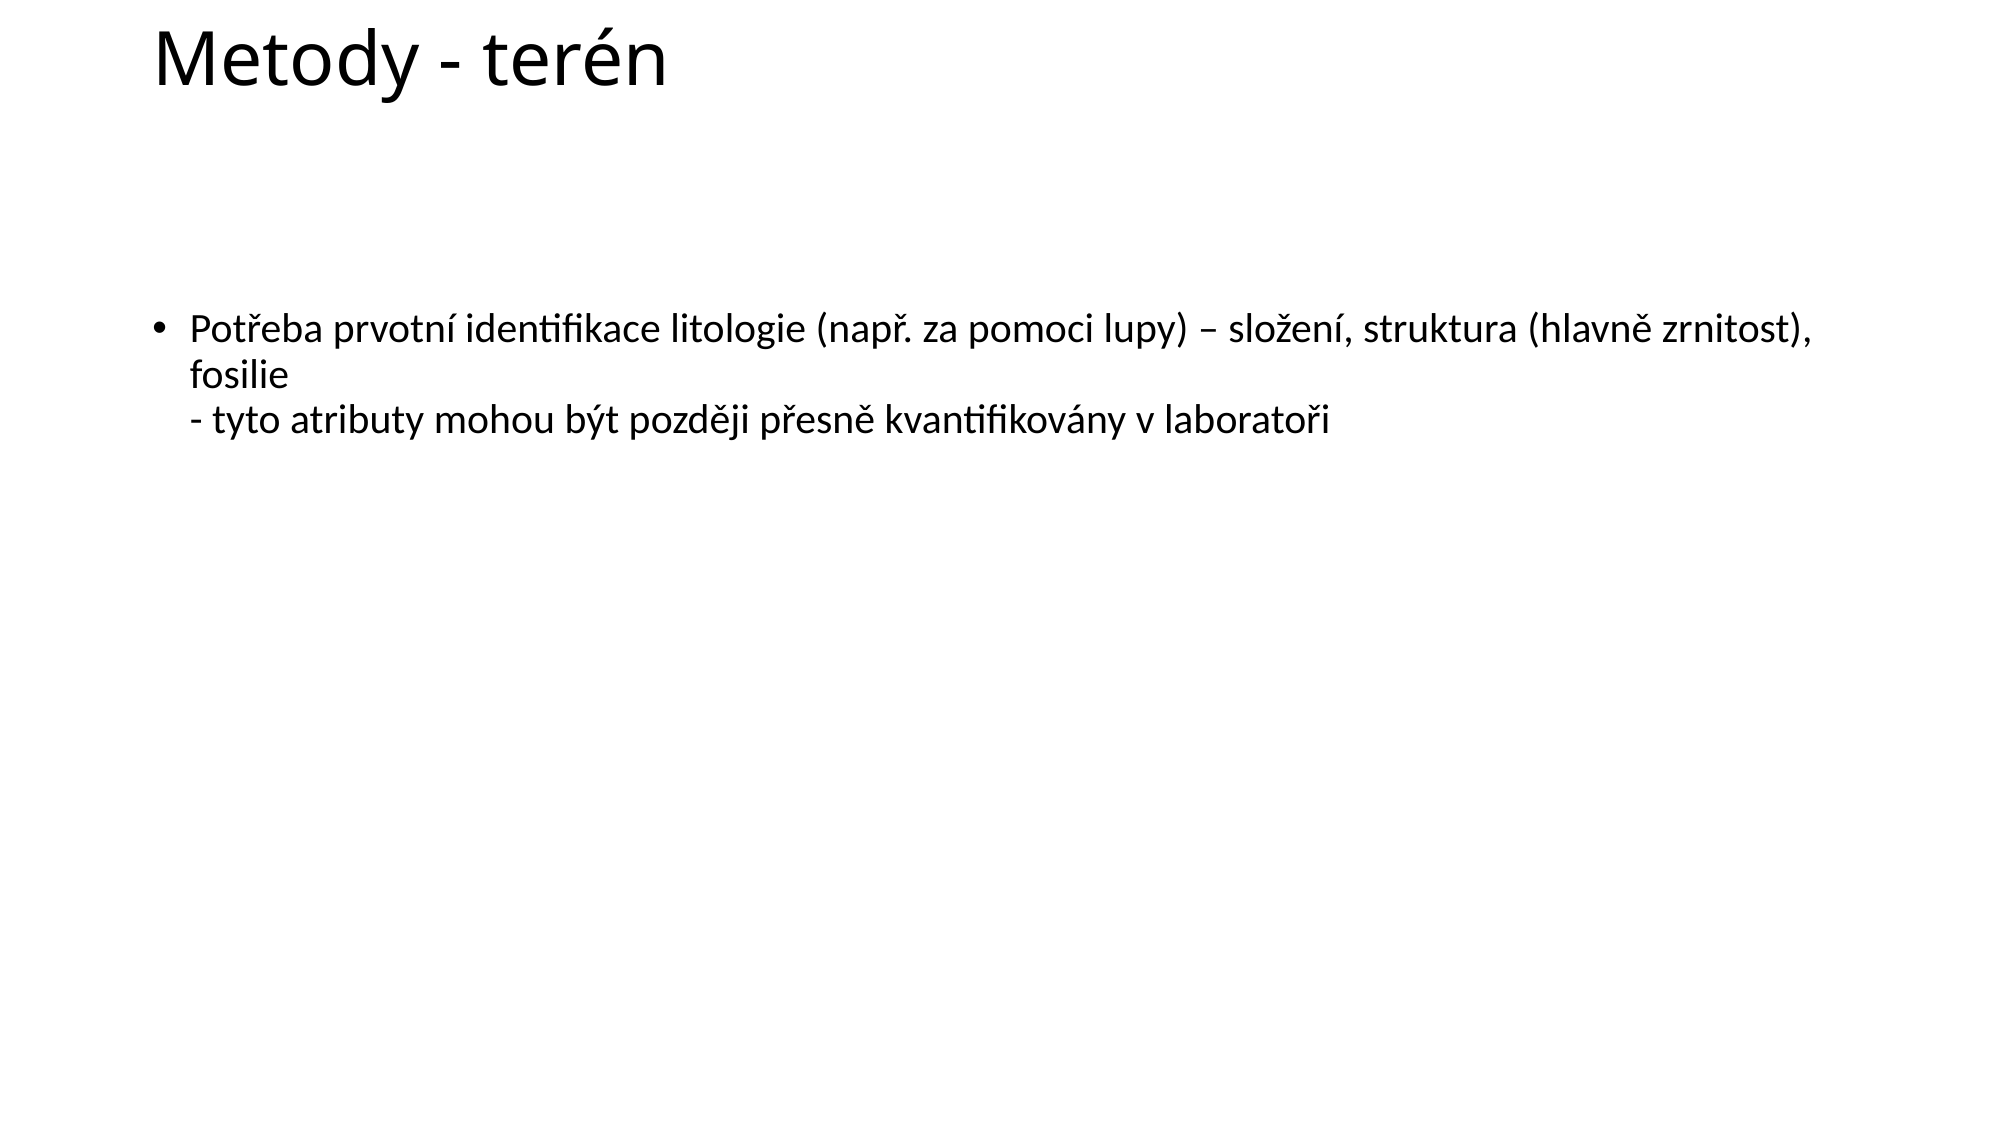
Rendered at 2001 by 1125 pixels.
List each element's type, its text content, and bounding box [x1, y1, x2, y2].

title Metody - terén [137, 0, 1863, 124]
list Potřeba prvotní identifikace litologie (např. za pomoci lupy) – složení, struktura (hlavně zrnitost), fosilie - tyto atributy mohou být později přesně kvantifikovány v laboratoři [137, 299, 1863, 1014]
